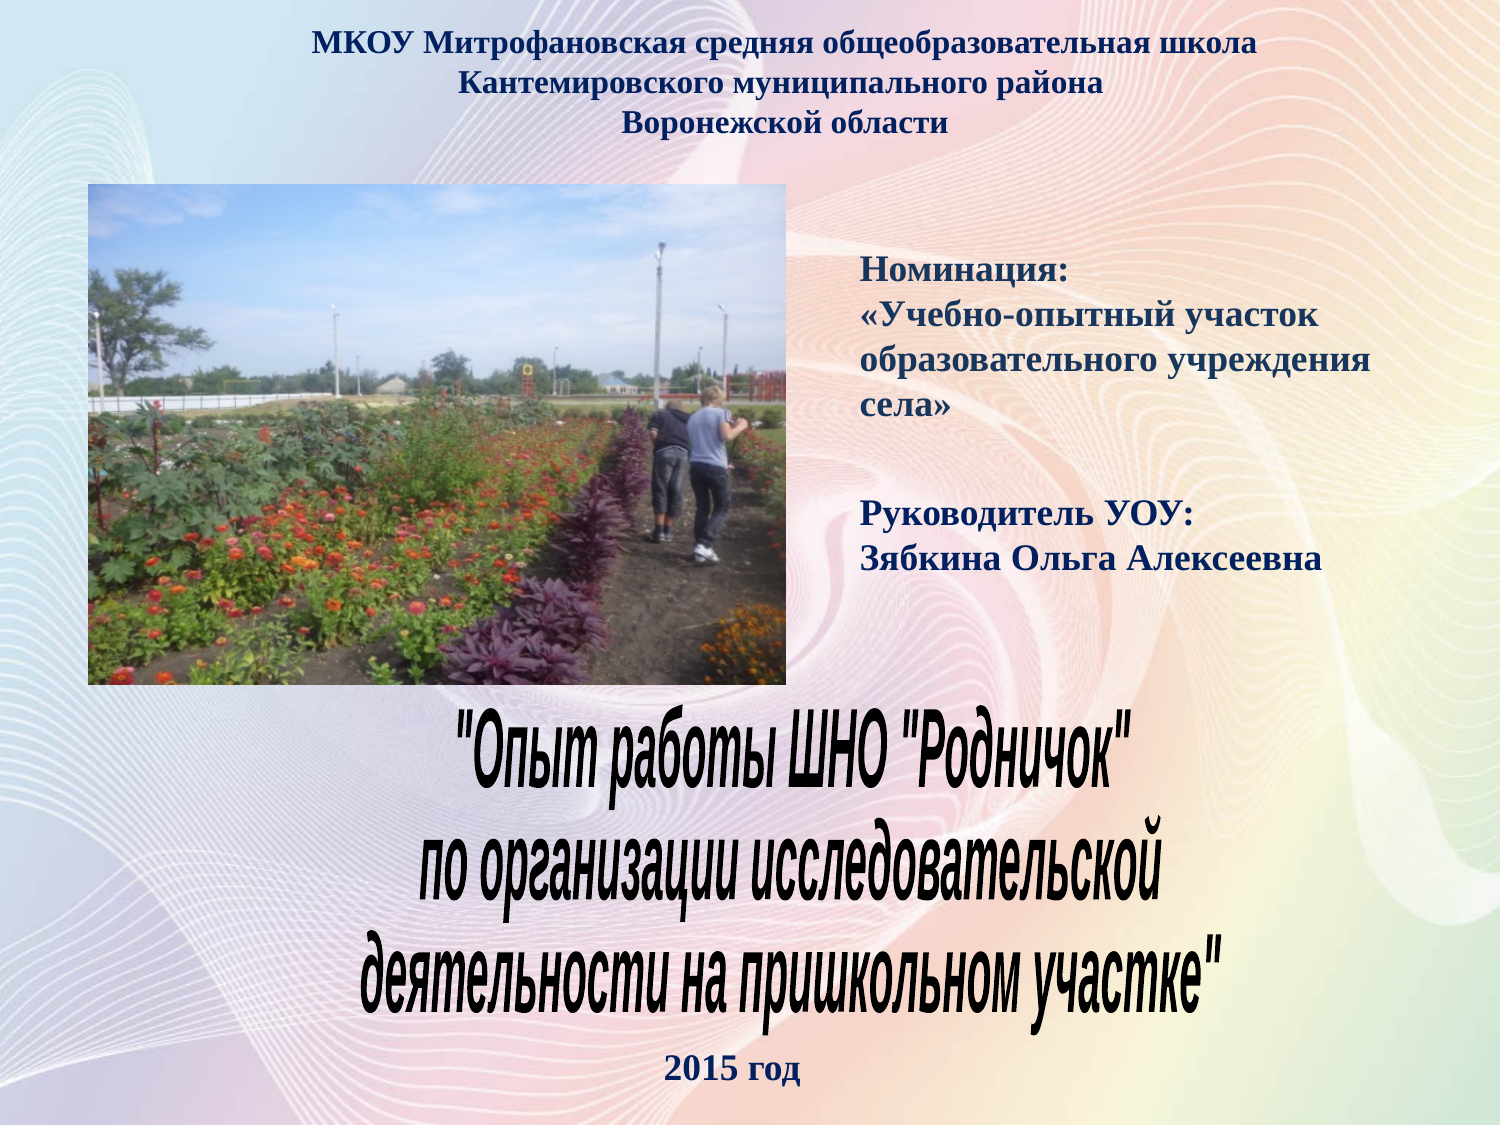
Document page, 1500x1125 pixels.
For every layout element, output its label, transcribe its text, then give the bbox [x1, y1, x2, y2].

text_box Номинация: «Учебно-опытный участок образовательного учреждения села» [844, 236, 1459, 431]
picture [0, 0, 1500, 1125]
text_box МКОУ Митрофановская средняя общеобразовательная школа Кантемировского муниципального района Воронежской области [194, 12, 1376, 148]
text_box 2015 год [620, 1035, 845, 1096]
text_box Руководитель УОУ: Зябкина Ольга Алексеевна [844, 480, 1447, 586]
